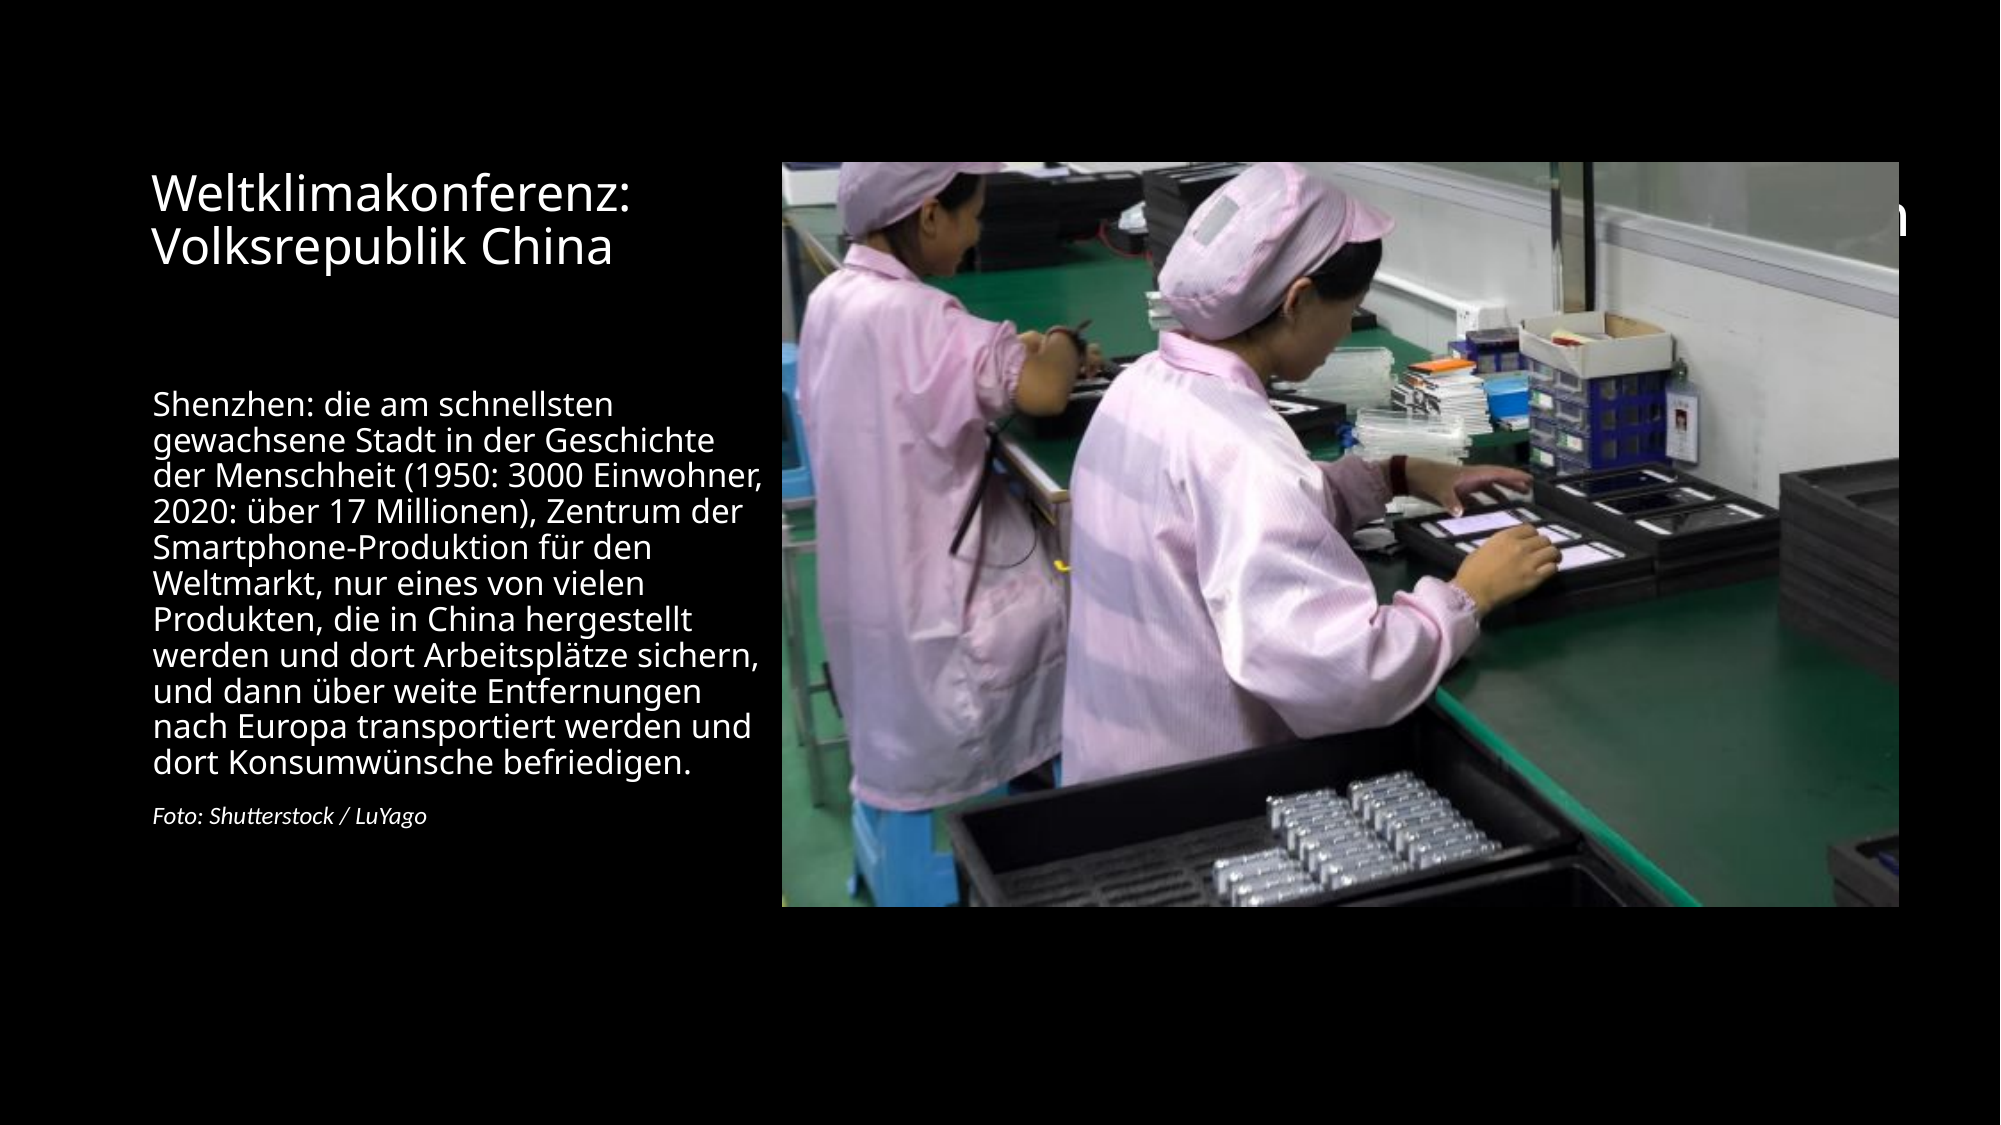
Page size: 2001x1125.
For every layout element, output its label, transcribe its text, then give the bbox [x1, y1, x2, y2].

picture [782, 161, 1899, 962]
list Shenzhen: die am schnellsten gewachsene Stadt in der Geschichte der Menschheit (1950: 3000 Einwohner, 2020: über 17 Millionen), Zentrum der Smartphone-Produktion für den Weltmarkt, nur eines von vielen Produkten, die in China hergestellt werden und dort Arbeitsplätze sichern, und dann über weite Entfernungen nach Europa transportiert werden und dort Konsumwünsche befriedigen. Foto: Shutterstock / LuYago [137, 380, 783, 929]
title Weltklimakonferenz: Volksrepublik China [135, 148, 781, 284]
